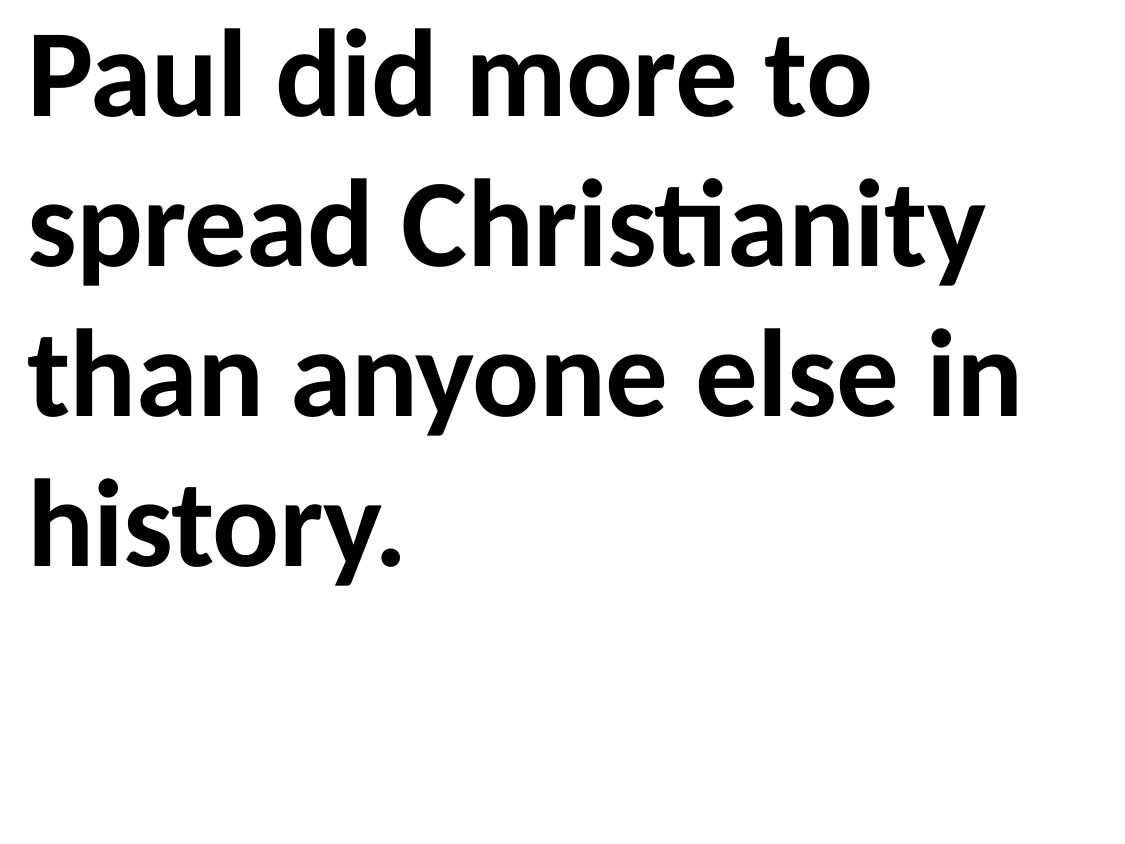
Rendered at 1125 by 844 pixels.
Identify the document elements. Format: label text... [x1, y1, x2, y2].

text_box Paul did more to spread Christianity than anyone else in history. [12, 0, 1075, 599]
